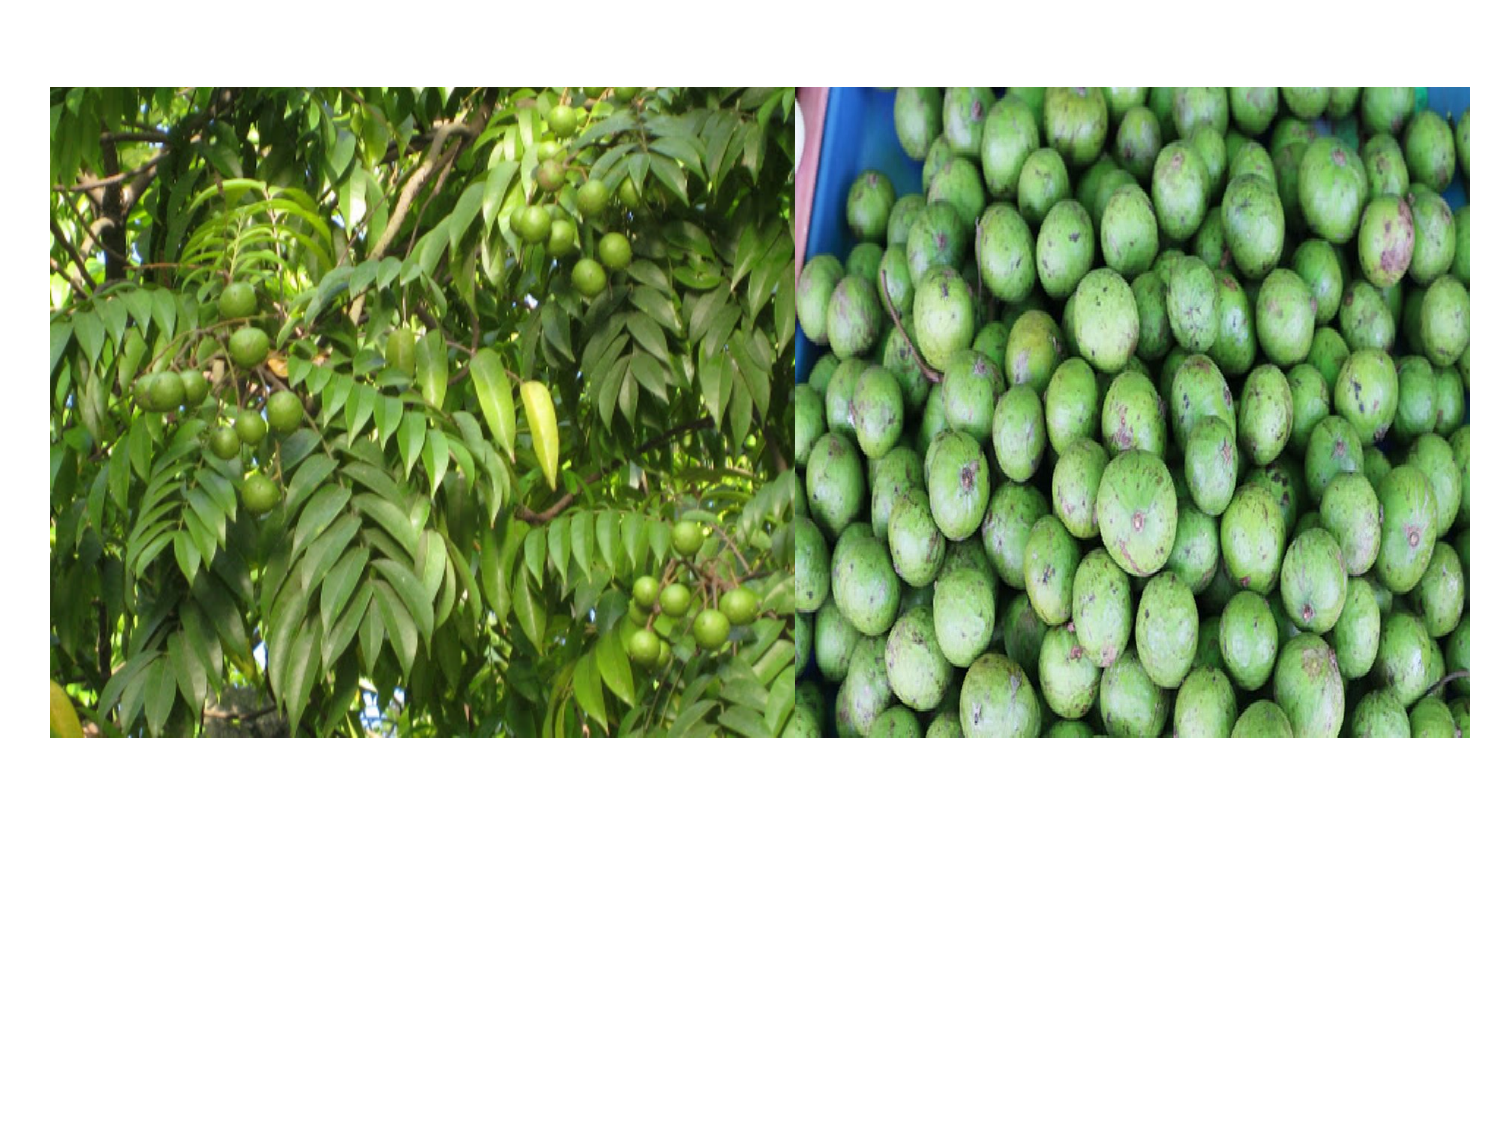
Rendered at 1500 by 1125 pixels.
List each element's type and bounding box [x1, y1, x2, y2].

picture [49, 87, 1470, 738]
